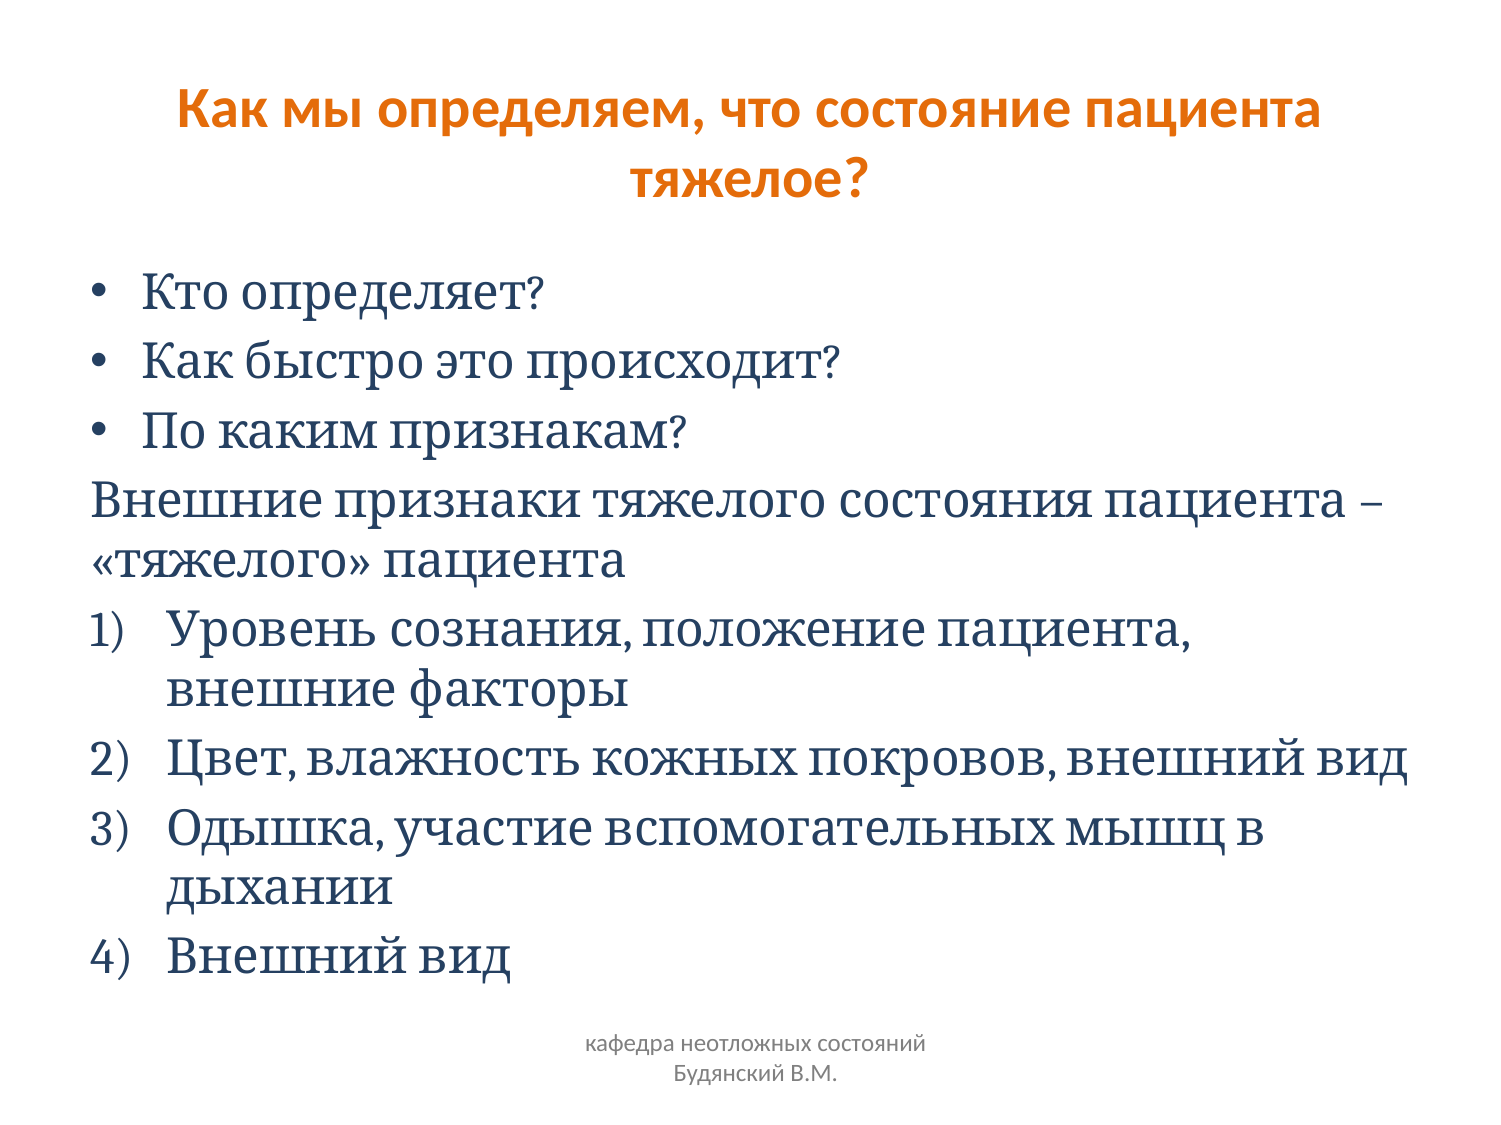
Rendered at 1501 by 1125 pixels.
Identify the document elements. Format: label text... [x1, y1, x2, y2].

text_box кафедра неотложных состояний Будянский В.М. [527, 1019, 985, 1095]
list Кто определяет? Как быстро это происходит? По каким признакам? Внешние признаки тяжелого состояния пациента – «тяжелого» пациента Уровень сознания, положение пациента, внешние факторы Цвет, влажность кожных покровов, внешний вид Одышка, участие вспомогательных мышц в дыхании Внешний вид [75, 252, 1426, 1005]
title Как мы определяем, что состояние пациента тяжелое? [75, 45, 1426, 233]
